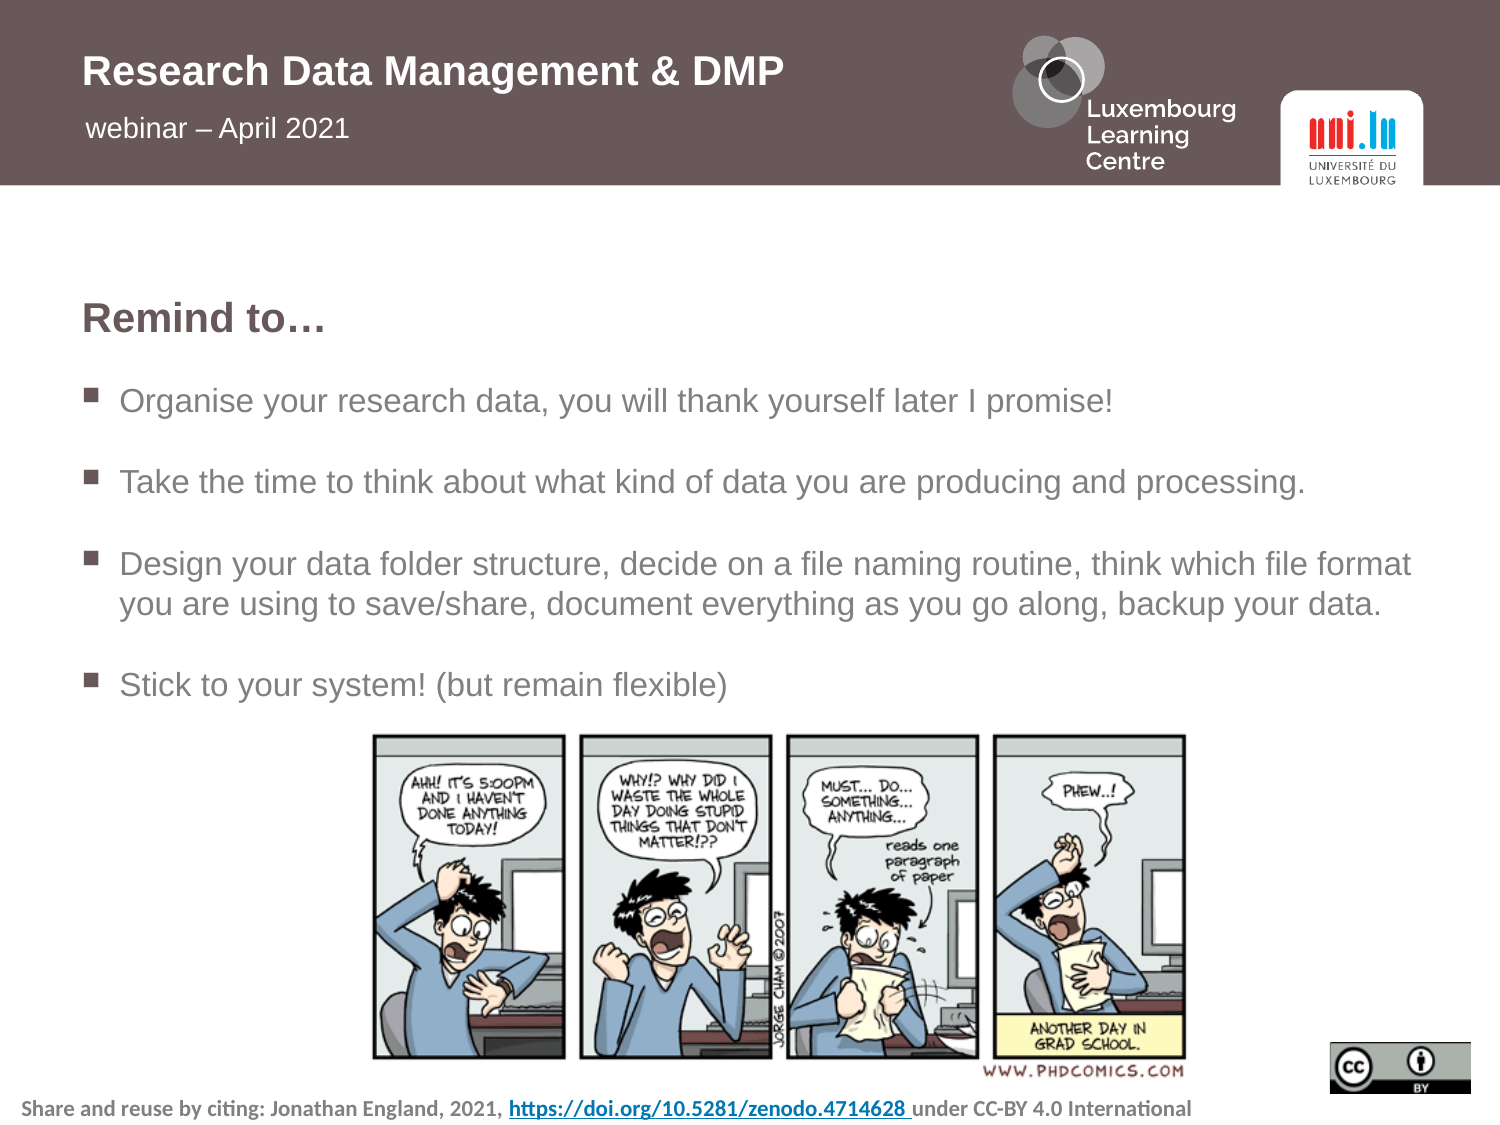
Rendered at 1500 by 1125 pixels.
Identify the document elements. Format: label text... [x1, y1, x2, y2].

text_box webinar – April 2021 [70, 102, 374, 153]
list Organise your research data, you will thank yourself later I promise! Take the time to think about what kind of data you are producing and processing. Design your data folder structure, decide on a file naming routine, think which file format you are using to save/share, document everything as you go along, backup your data. Stick to your system! (but remain flexible) [81, 378, 1417, 755]
text_box Share and reuse by citing: Jonathan England, 2021, https://doi.org/10.5281/zenodo.4714628 under CC-BY 4.0 International [6, 1085, 1208, 1125]
text_box [81, 625, 1274, 1084]
title Research Data Management & DMP [81, 43, 1211, 157]
picture [366, 724, 1193, 1083]
list Remind to… [81, 290, 900, 378]
picture [1329, 1042, 1472, 1094]
